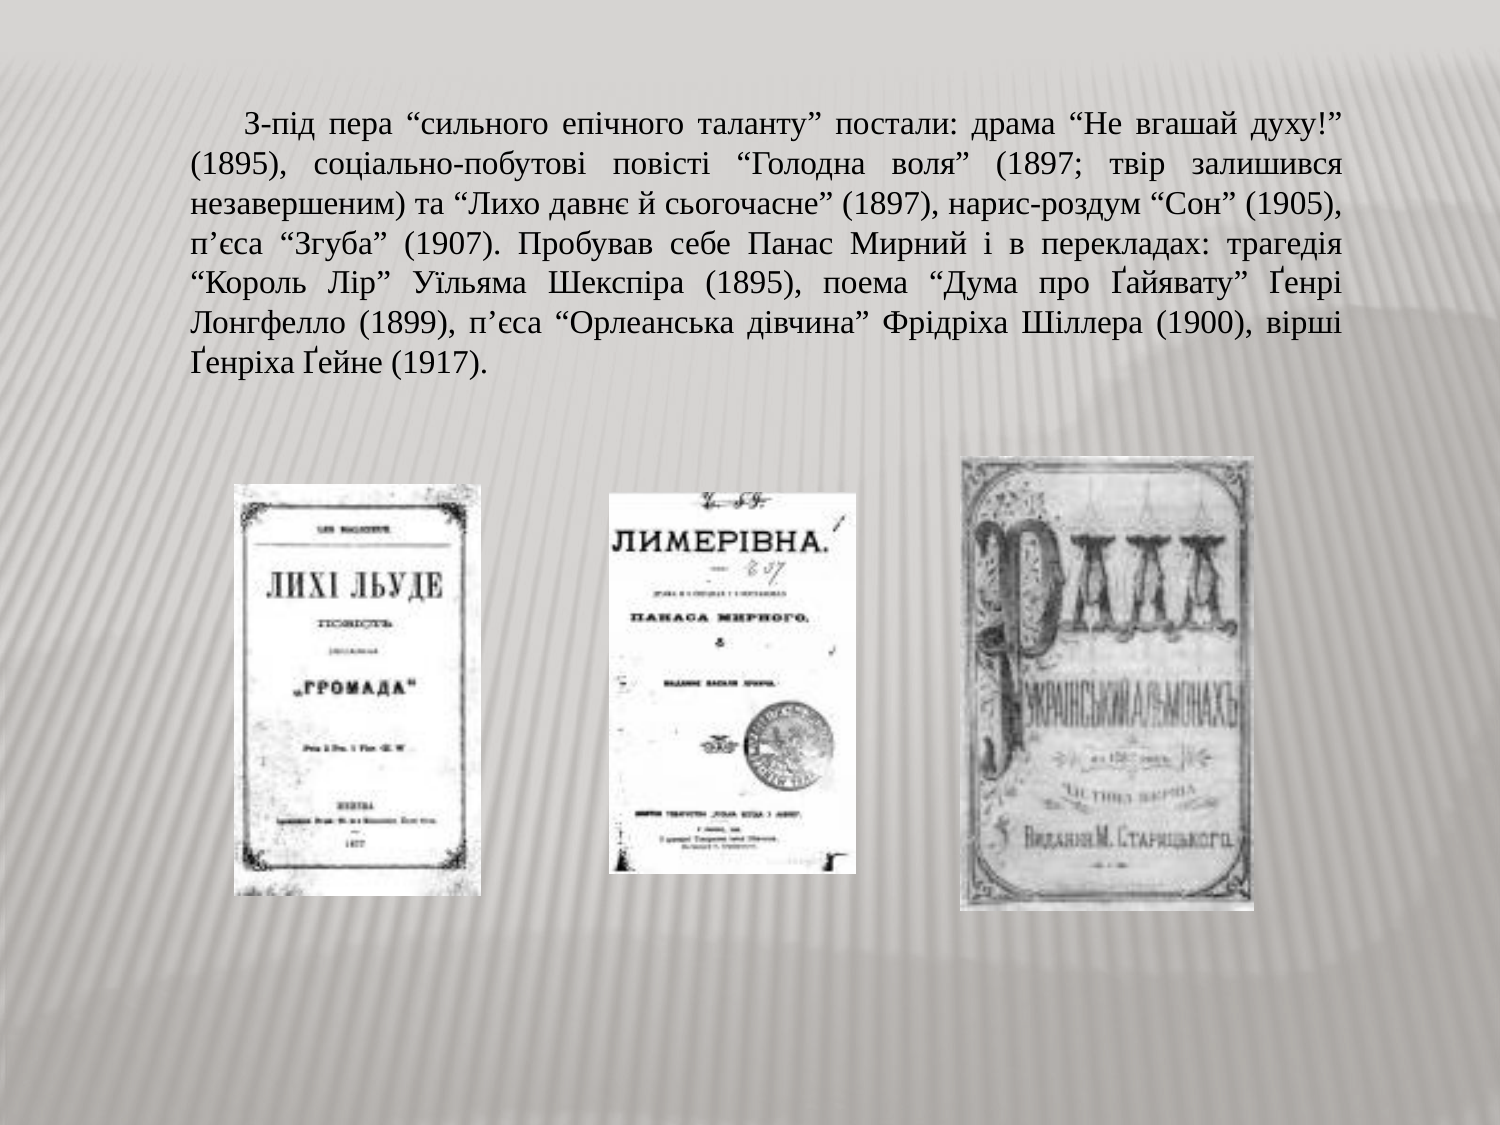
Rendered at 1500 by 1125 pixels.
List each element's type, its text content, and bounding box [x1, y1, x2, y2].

picture [234, 483, 481, 896]
text_box З-під пера “сильного епічного таланту” постали: драма “Не вгашай духу!” (1895), соціально-побутові повісті “Голодна воля” (1897; твір залишився незавершеним) та “Лихо давнє й сьогочасне” (1897), нарис-роздум “Сон” (1905), п’єса “Згуба” (1907). Пробував себе Панас Мирний і в перекладах: трагедія “Король Лір” Уїльяма Шекспіра (1895), поема “Дума про Ґайявату” Ґенрі Лонгфелло (1899), п’єса “Орлеанська дівчина” Фрідріха Шіллера (1900), вірші Ґенріха Ґейне (1917). [175, 93, 1360, 388]
picture [960, 456, 1255, 912]
picture [609, 491, 856, 874]
